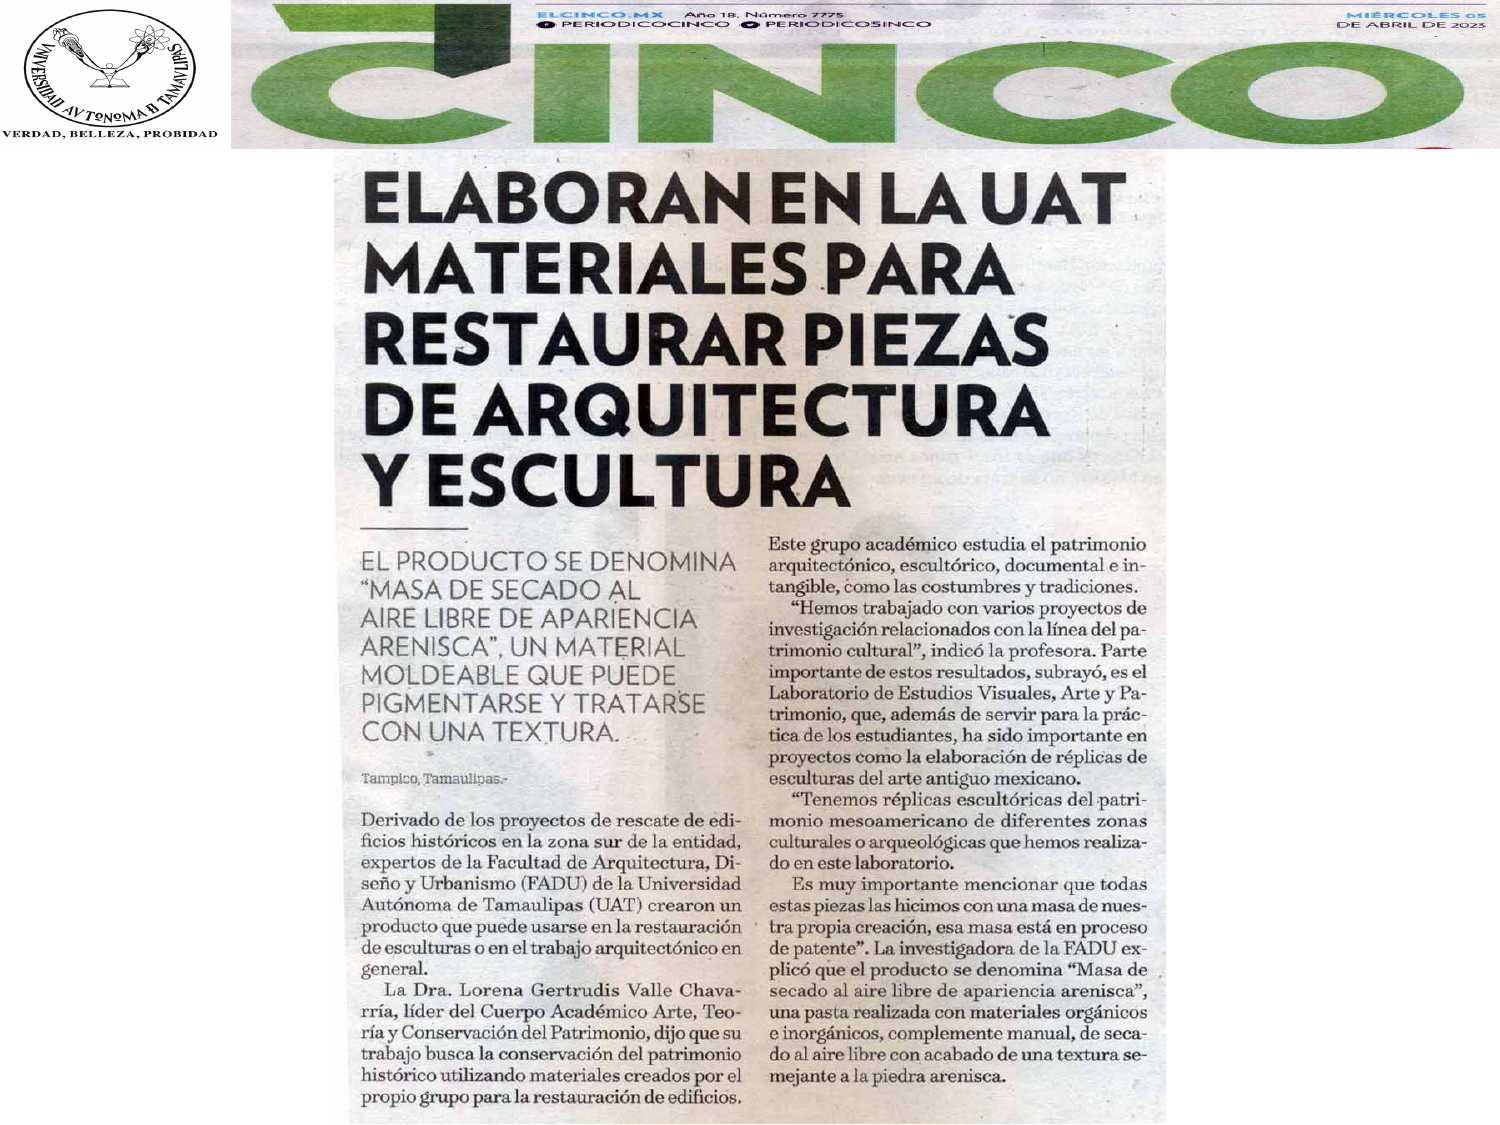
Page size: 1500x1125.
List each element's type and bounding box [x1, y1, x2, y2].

picture [0, 0, 219, 150]
picture [231, 0, 1500, 1125]
